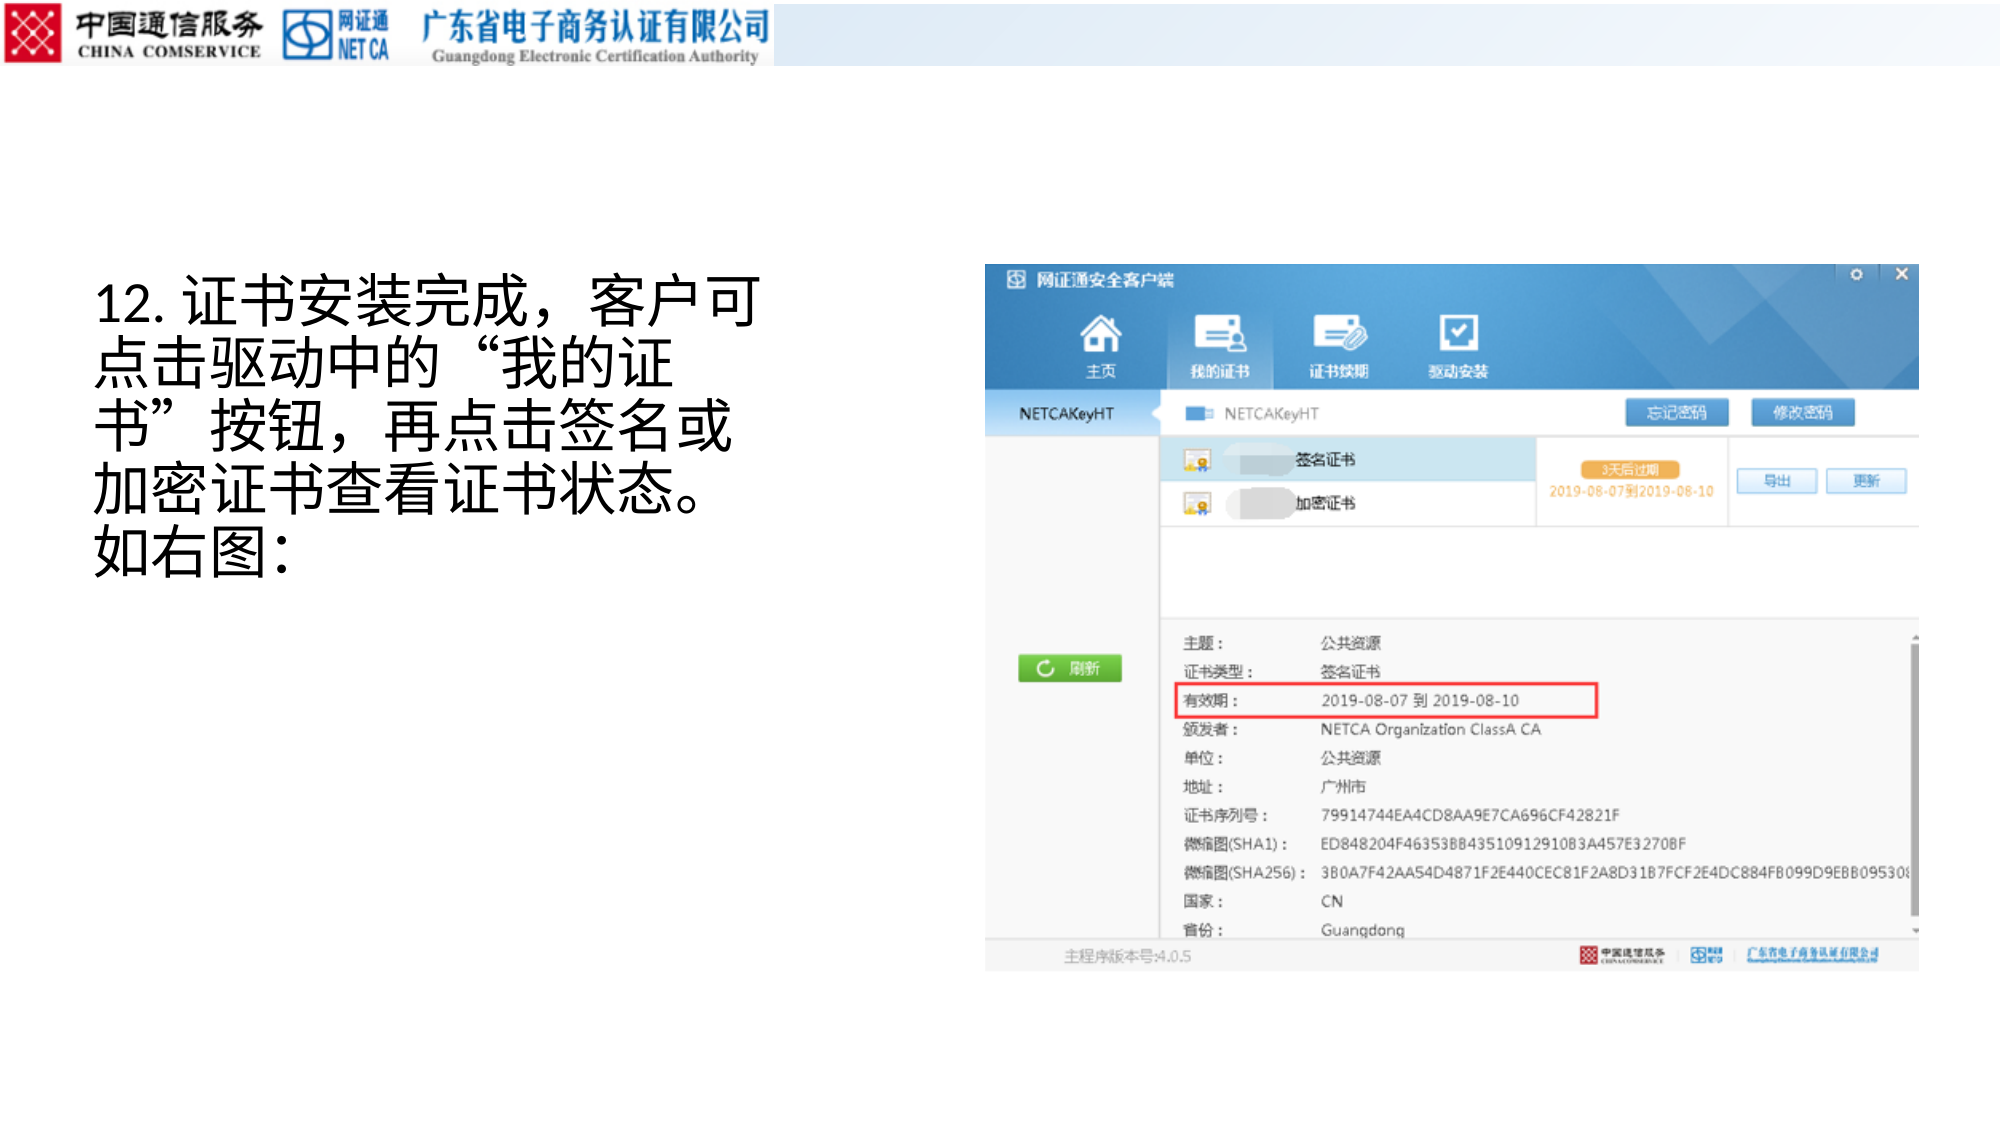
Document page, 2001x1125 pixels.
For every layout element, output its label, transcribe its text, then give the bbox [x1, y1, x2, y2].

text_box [0, 0, 2000, 66]
picture [985, 264, 1919, 973]
list 12.证书安装完成，客户可点击驱动中的“我的证书”按钮，再点击签名或加密证书查看证书状态。如右图： [77, 264, 788, 1046]
